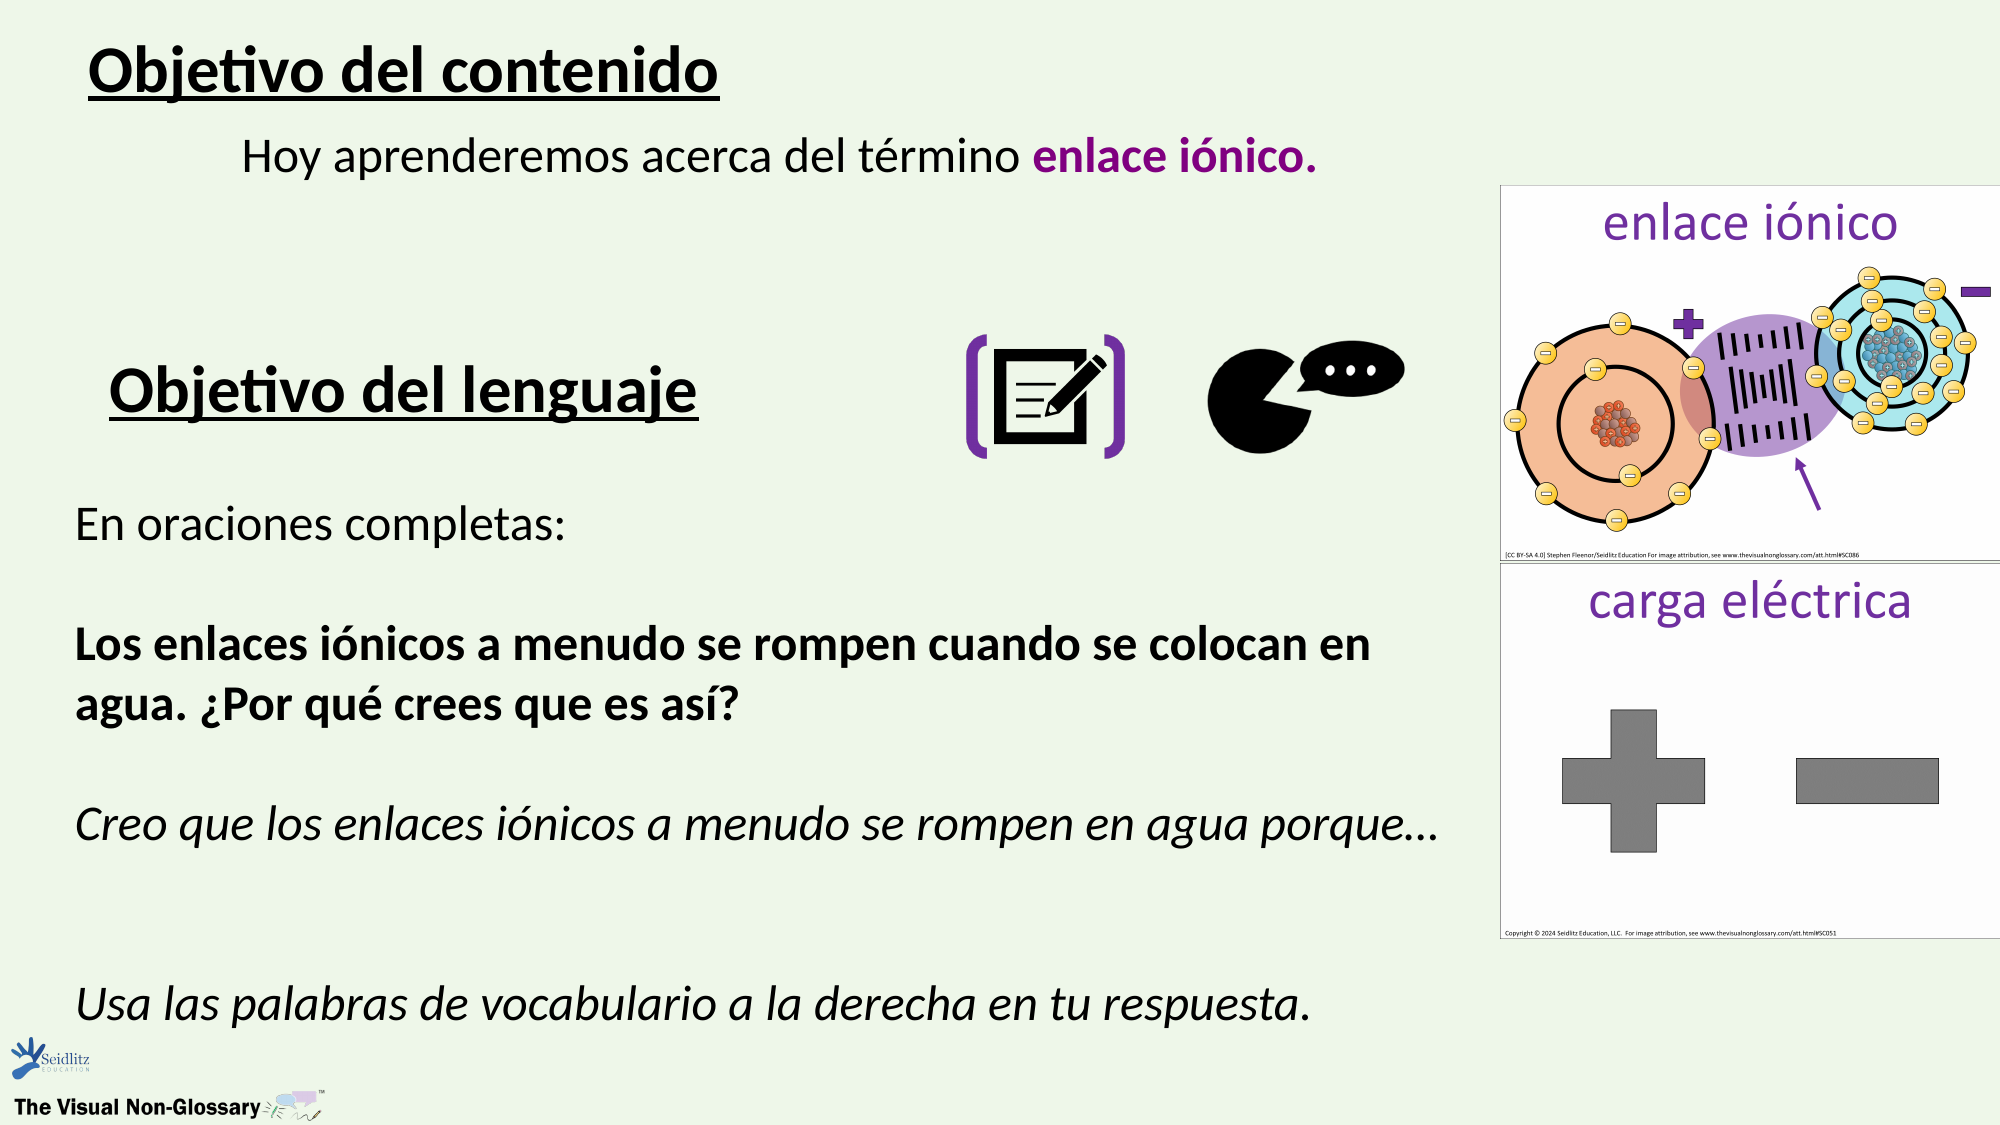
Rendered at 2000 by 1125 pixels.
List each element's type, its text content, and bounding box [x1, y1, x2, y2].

picture [0, 1034, 328, 1125]
picture [1207, 340, 1405, 454]
text_box Hoy aprenderemos acerca del término enlace iónico. [226, 115, 1333, 191]
text_box Objetivo del lenguaje [94, 338, 714, 434]
text_box Objetivo del contenido [73, 17, 735, 113]
picture [1499, 185, 2000, 562]
picture [1499, 563, 2000, 940]
picture [965, 334, 1126, 460]
text_box En oraciones completas: Los enlaces iónicos a menudo se rompen cuando se colocan en agua. ¿Por qué crees que es así? Creo que los enlaces iónicos a menudo se rompen en agua porque… Usa las palabras de vocabulario a la derecha en tu respuesta. [59, 437, 1500, 1038]
